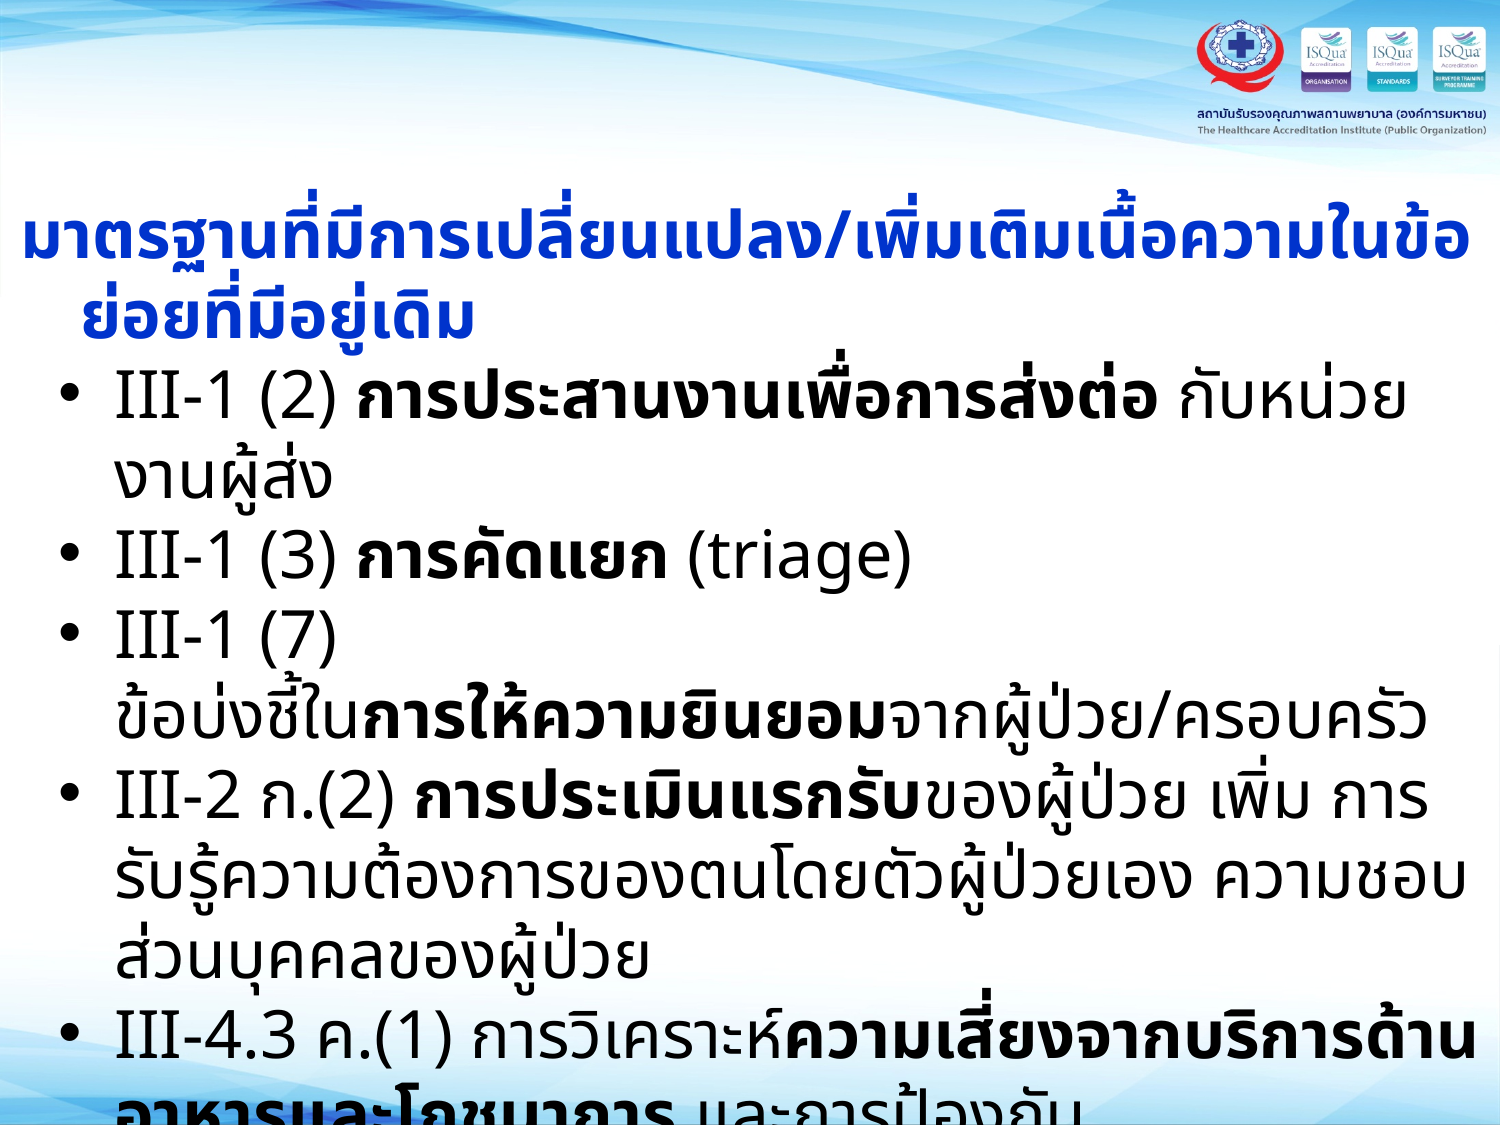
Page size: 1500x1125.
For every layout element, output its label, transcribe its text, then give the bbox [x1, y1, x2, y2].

text_box มาตรฐานที่มีการเปลี่ยนแปลง/เพิ่มเติมเนื้อความในข้อย่อยที่มีอยู่เดิม III-1 (2) การประสานงานเพื่อการส่งต่อ กับหน่วยงานผู้ส่ง III-1 (3) การคัดแยก (triage) III-1 (7) ข้อบ่งชี้ในการให้ความยินยอมจากผู้ป่วย/ครอบครัว III-2 ก.(2) การประเมินแรกรับของผู้ป่วย เพิ่ม การรับรู้ความต้องการของตนโดยตัวผู้ป่วยเอง ความชอบส่วนบุคคลของผู้ป่วย III-4.3 ค.(1) การวิเคราะห์ความเสี่ยงจากบริการด้านอาหารและโภชนาการ และการป้องกัน III-4.3 จ.(1) การคัดกรองและประเมินความปวด III-4.3 จ.(2) การให้ข้อมูลผู้ป่วย ผู้ป่วยมีส่วนร่วมในการจัดการความปวด III-4.3 จ.(3) การดูแลผู้ป่วยที่มีความปวด และการเฝ้าระวัง [5, 184, 1500, 1125]
picture [0, 645, 5, 1125]
picture [0, 0, 1500, 492]
